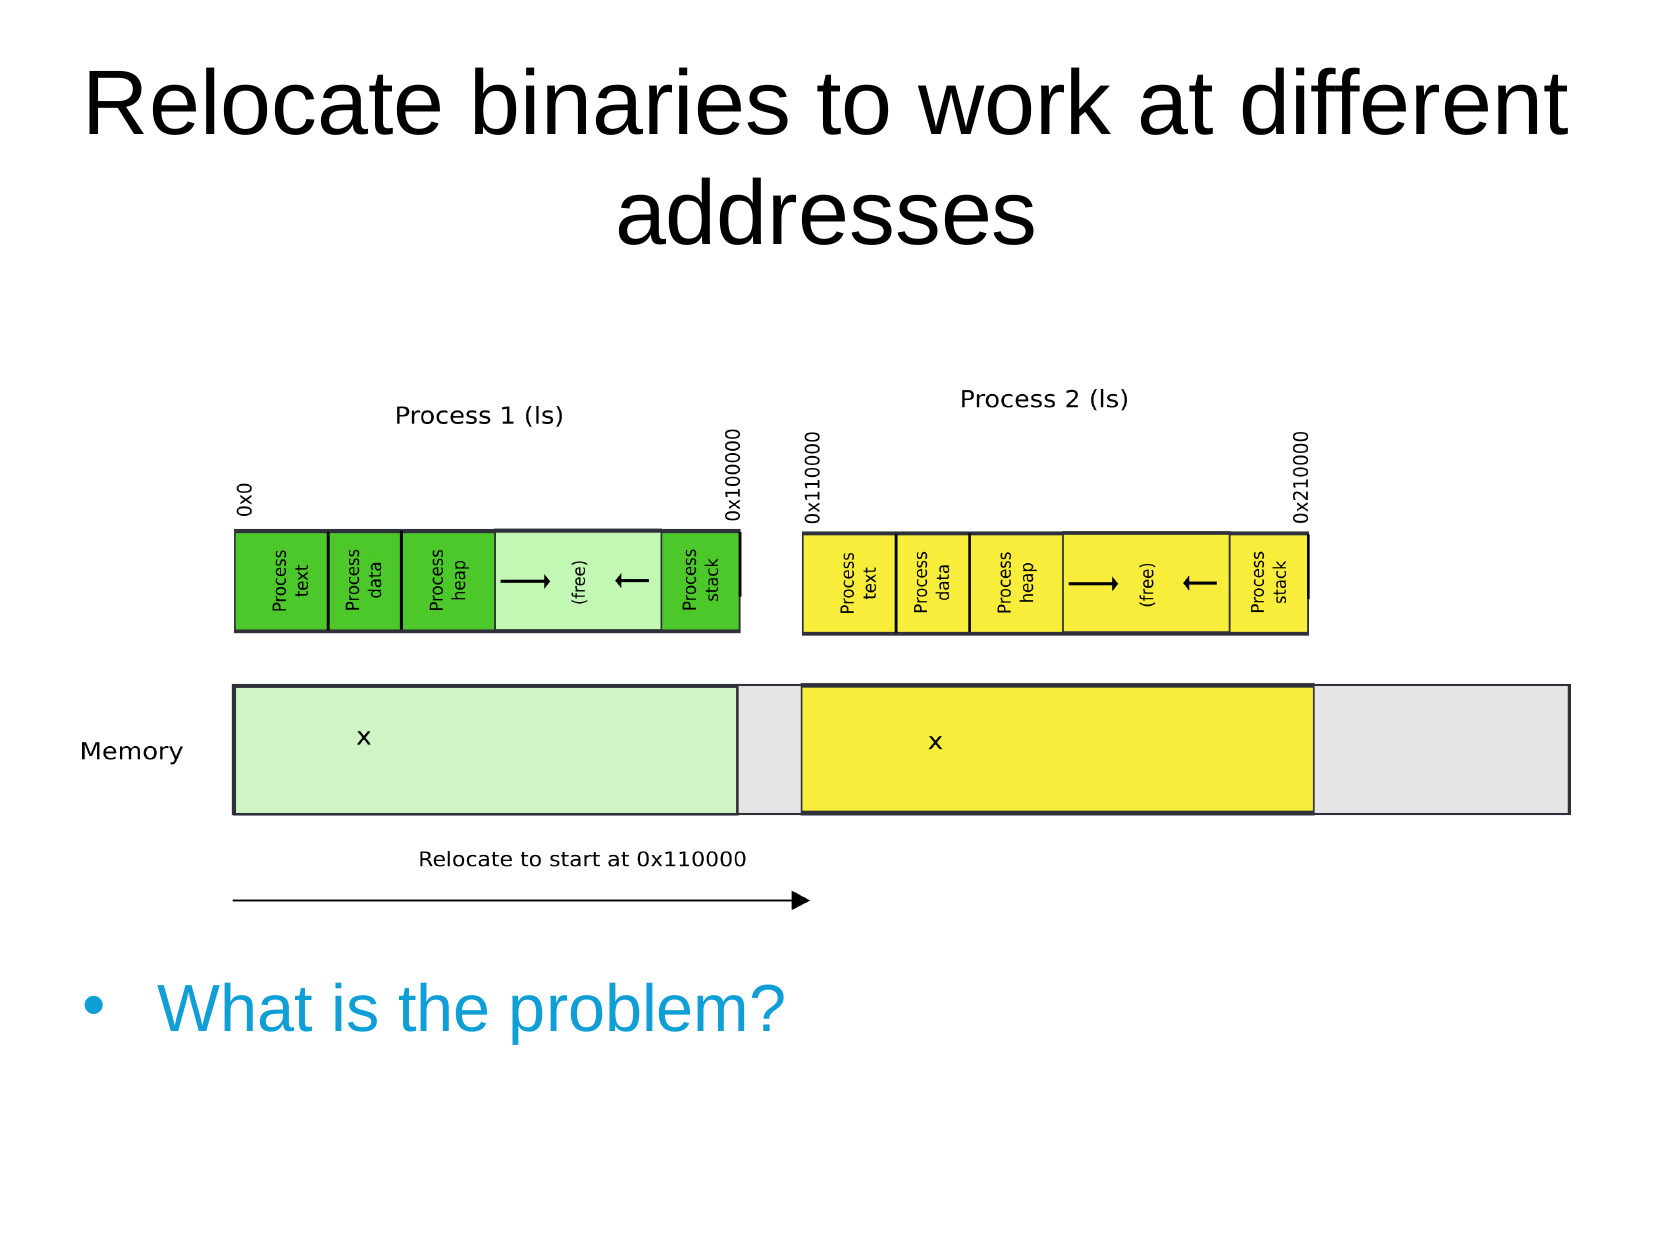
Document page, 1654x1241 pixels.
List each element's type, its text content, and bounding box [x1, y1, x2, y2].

picture [82, 388, 1572, 911]
title Relocate binaries to work at different addresses [82, 42, 1571, 263]
text_box What is the problem? [82, 964, 1571, 1172]
